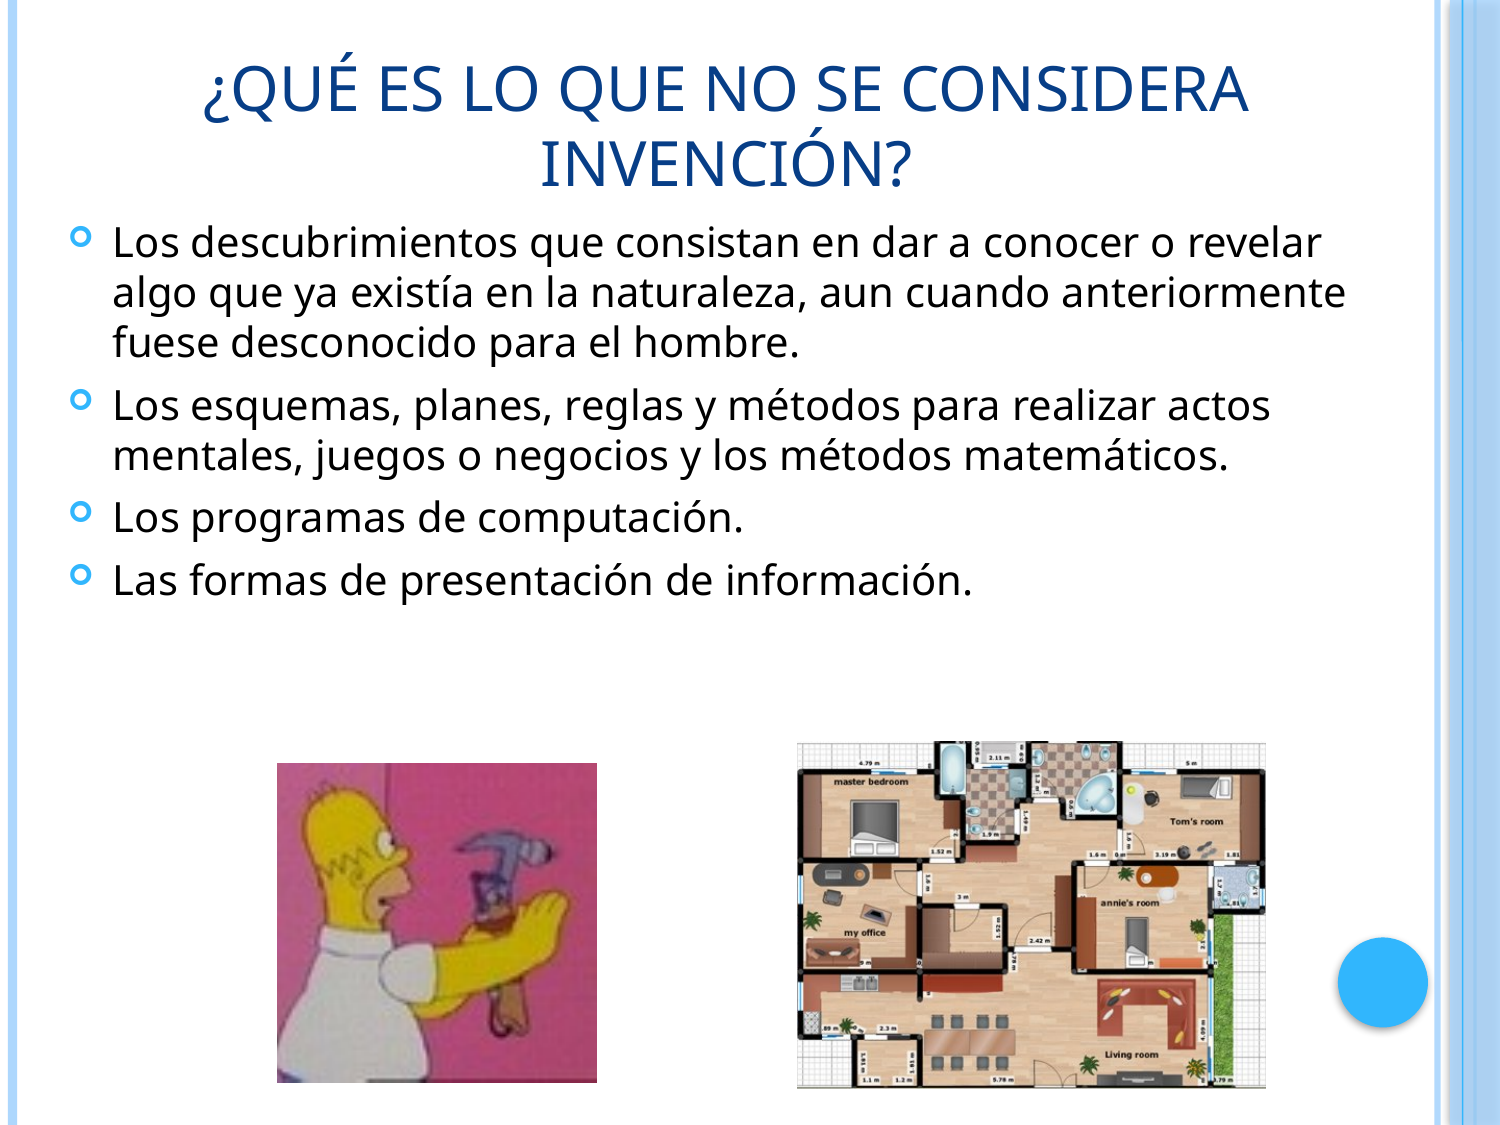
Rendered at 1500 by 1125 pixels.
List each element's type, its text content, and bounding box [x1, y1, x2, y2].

title ¿Qué es lo que no se considera invención? [76, 19, 1378, 207]
list Los descubrimientos que consistan en dar a conocer o revelar algo que ya existía en la naturaleza, aun cuando anteriormente fuese desconocido para el hombre. Los esquemas, planes, reglas y métodos para realizar actos mentales, juegos o negocios y los métodos matemáticos. Los programas de computación. Las formas de presentación de información. [53, 208, 1402, 716]
picture [276, 763, 597, 1084]
picture [796, 740, 1267, 1090]
